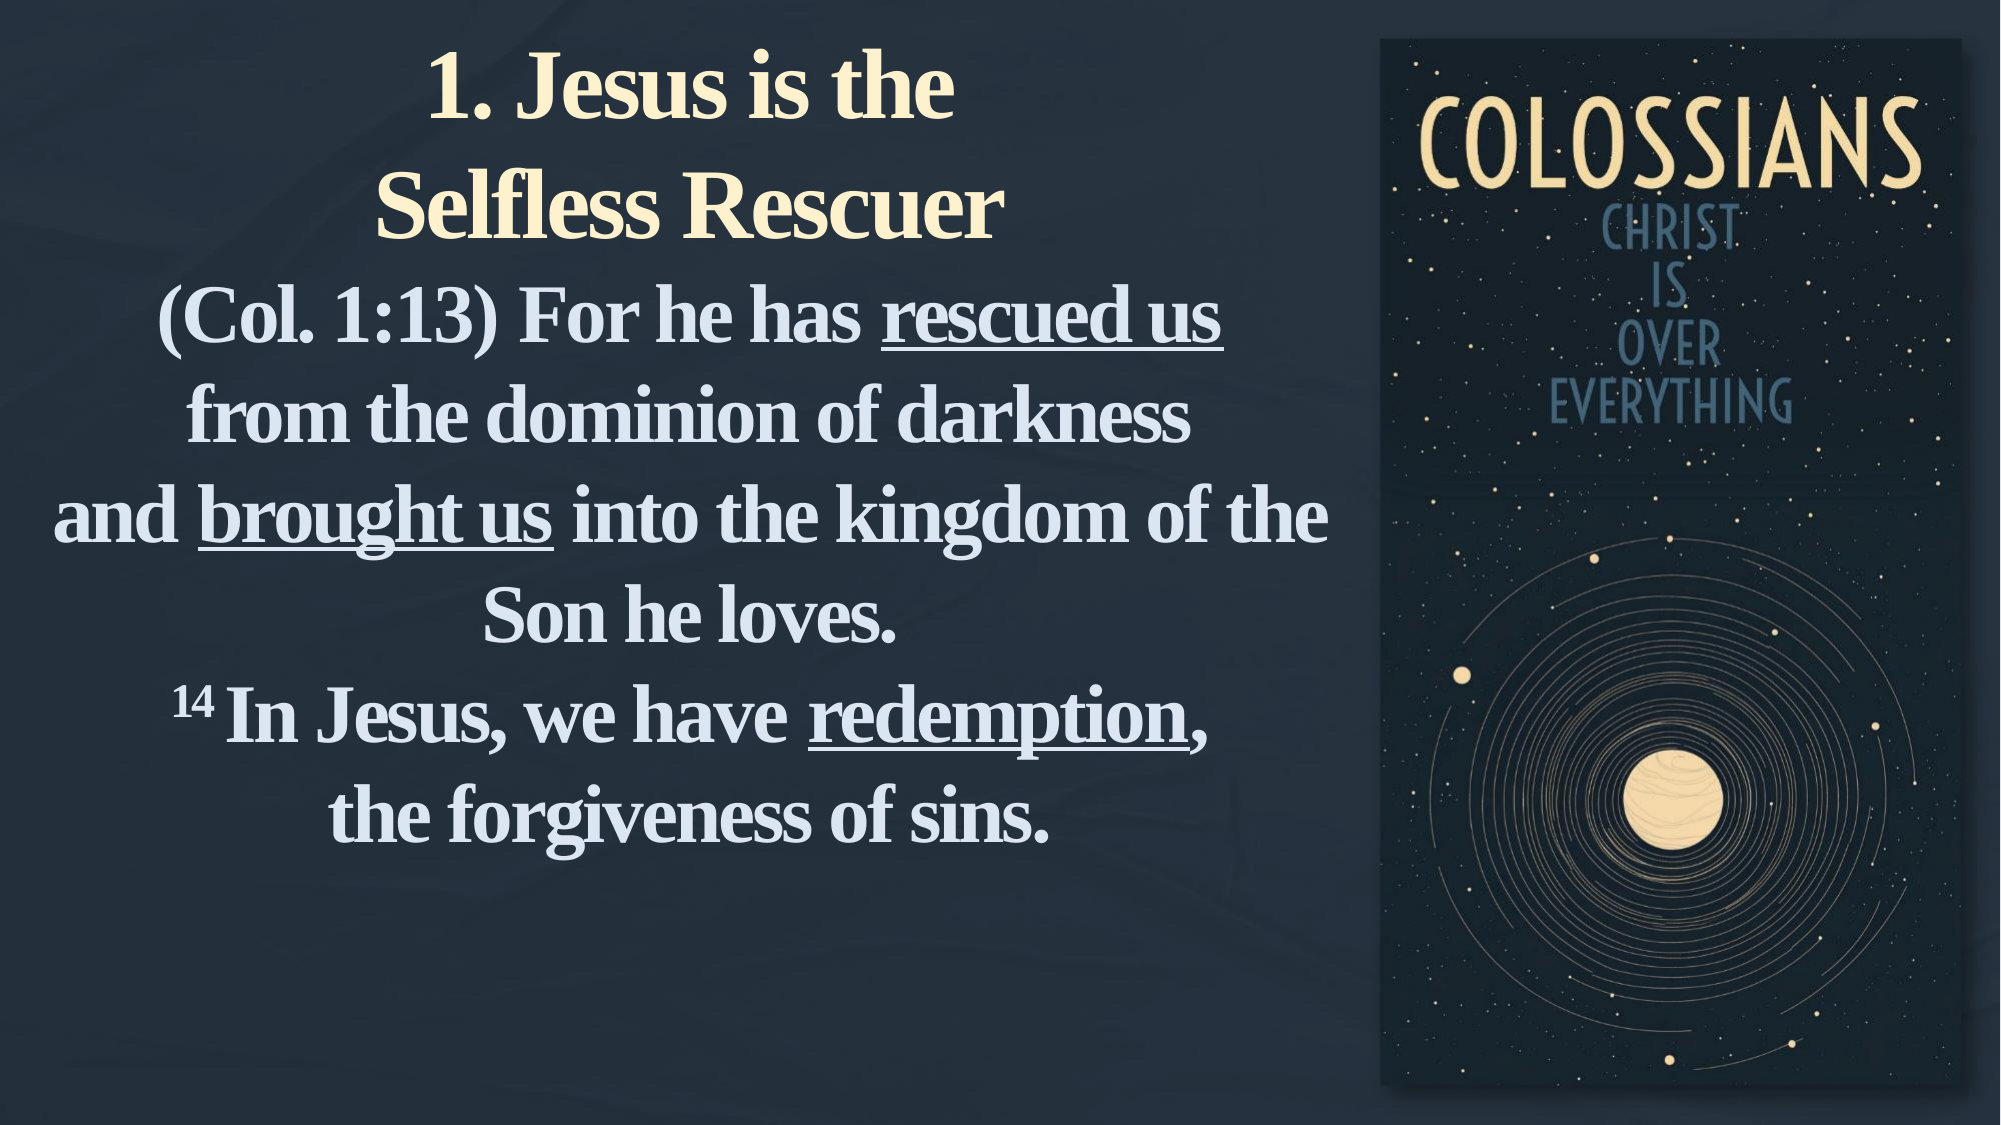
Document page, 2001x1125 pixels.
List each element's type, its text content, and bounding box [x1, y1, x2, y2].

text_box 1. Jesus is the Selfless Rescuer (Col. 1:13) For he has rescued us from the dominion of darkness and brought us into the kingdom of the Son he loves. 14 In Jesus, we have redemption, the forgiveness of sins. [13, 11, 1367, 867]
picture [0, 0, 2001, 1125]
